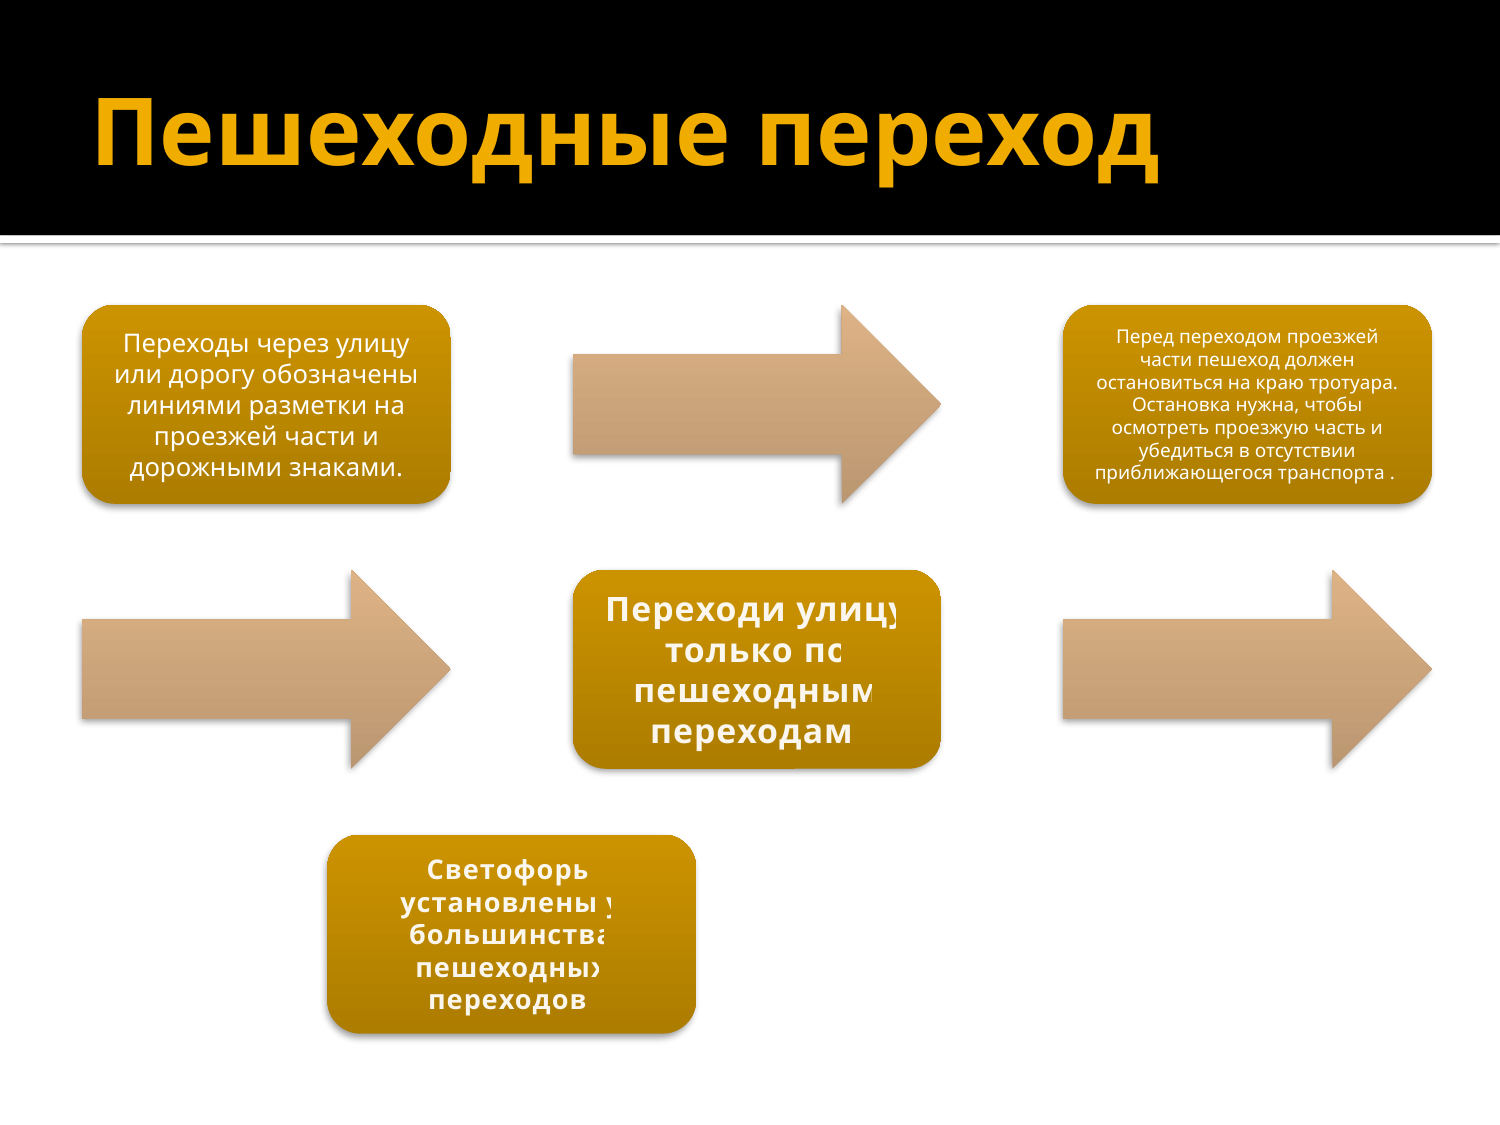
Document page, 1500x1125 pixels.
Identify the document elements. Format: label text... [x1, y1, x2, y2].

title Пешеходные переход [75, 25, 1425, 231]
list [81, 304, 1432, 1064]
